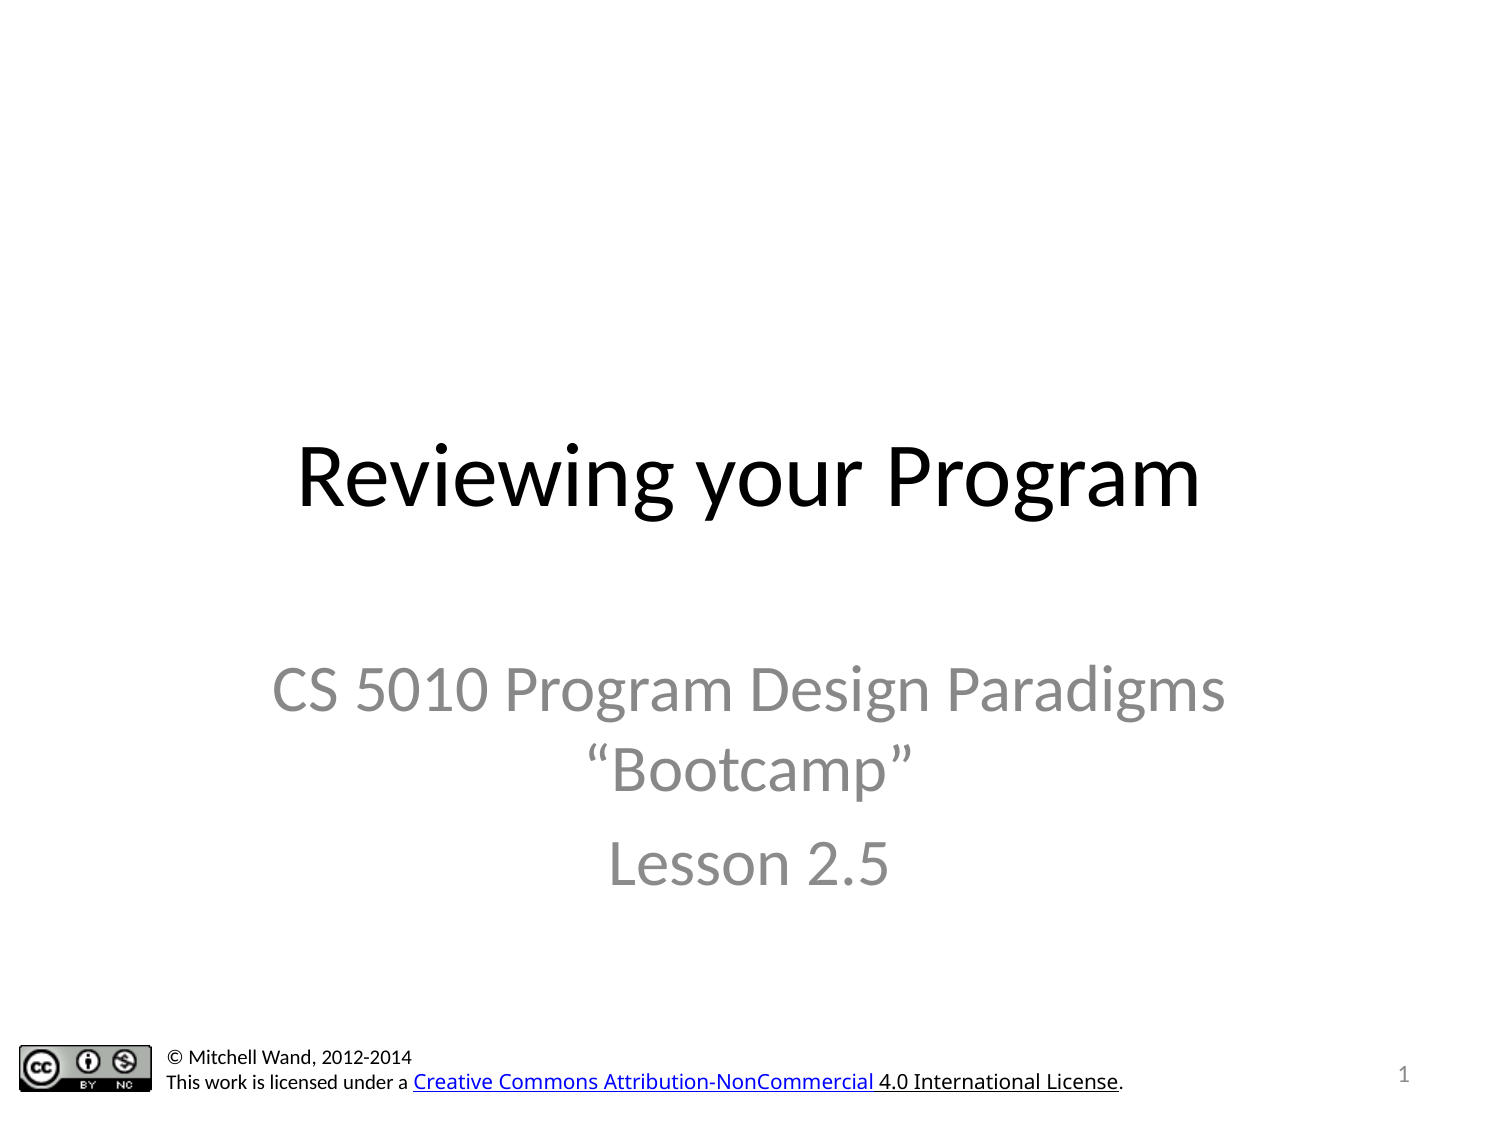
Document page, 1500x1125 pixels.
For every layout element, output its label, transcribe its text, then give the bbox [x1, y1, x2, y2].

title Reviewing your Program [112, 349, 1388, 591]
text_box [19, 1035, 1481, 1102]
subtitle CS 5010 Program Design Paradigms “Bootcamp” Lesson 2.5 [225, 637, 1275, 925]
